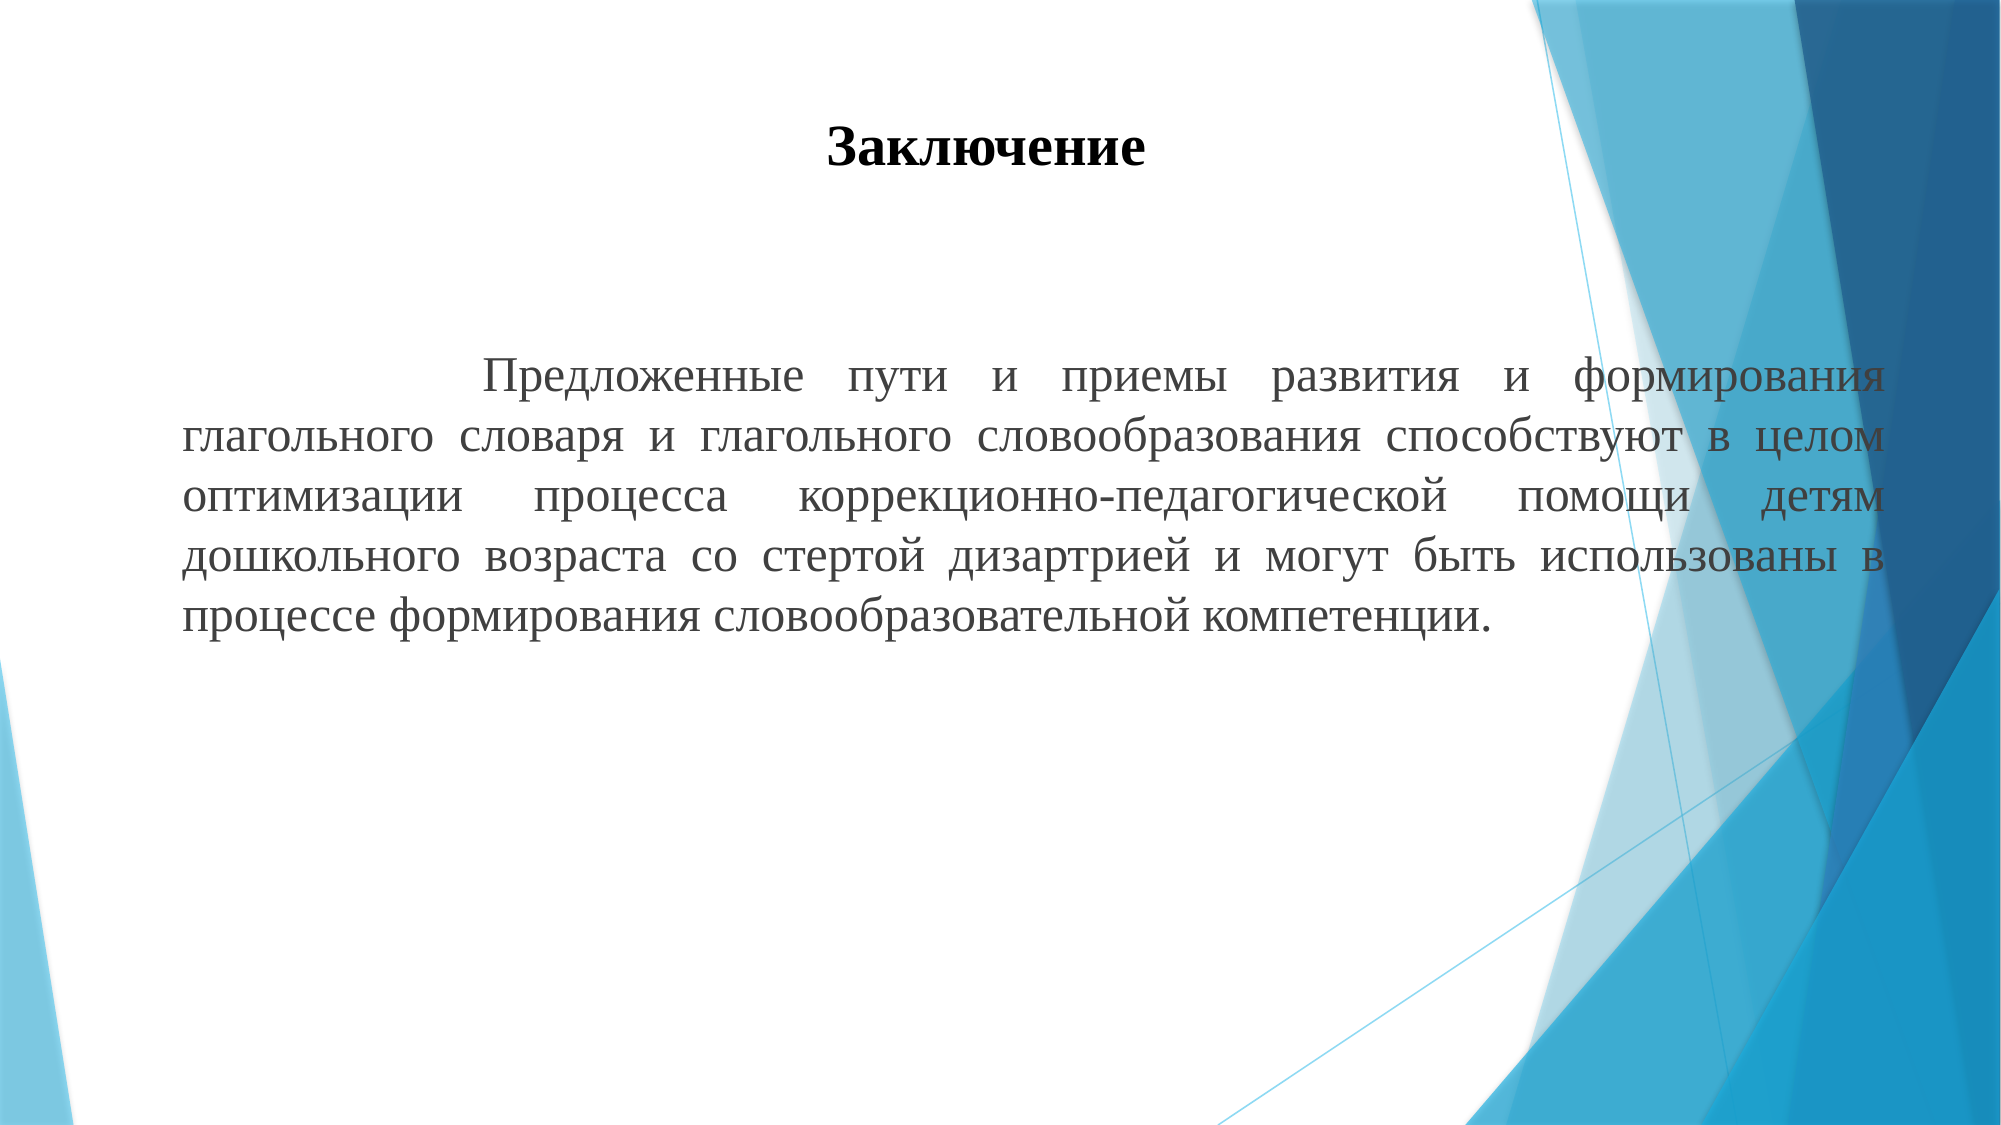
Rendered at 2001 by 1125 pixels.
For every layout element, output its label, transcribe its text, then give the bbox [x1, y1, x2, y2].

list Предложенные пути и приемы развития и формирования глагольного словаря и глагольного словообразования способствуют в целом оптимизации процесса коррекционно-педагогической помощи детям дошкольного возраста со стертой дизартрией и могут быть использованы в процессе формирования словообразовательной компетенции. [111, 333, 1901, 1054]
title Заключение [111, 99, 1862, 317]
